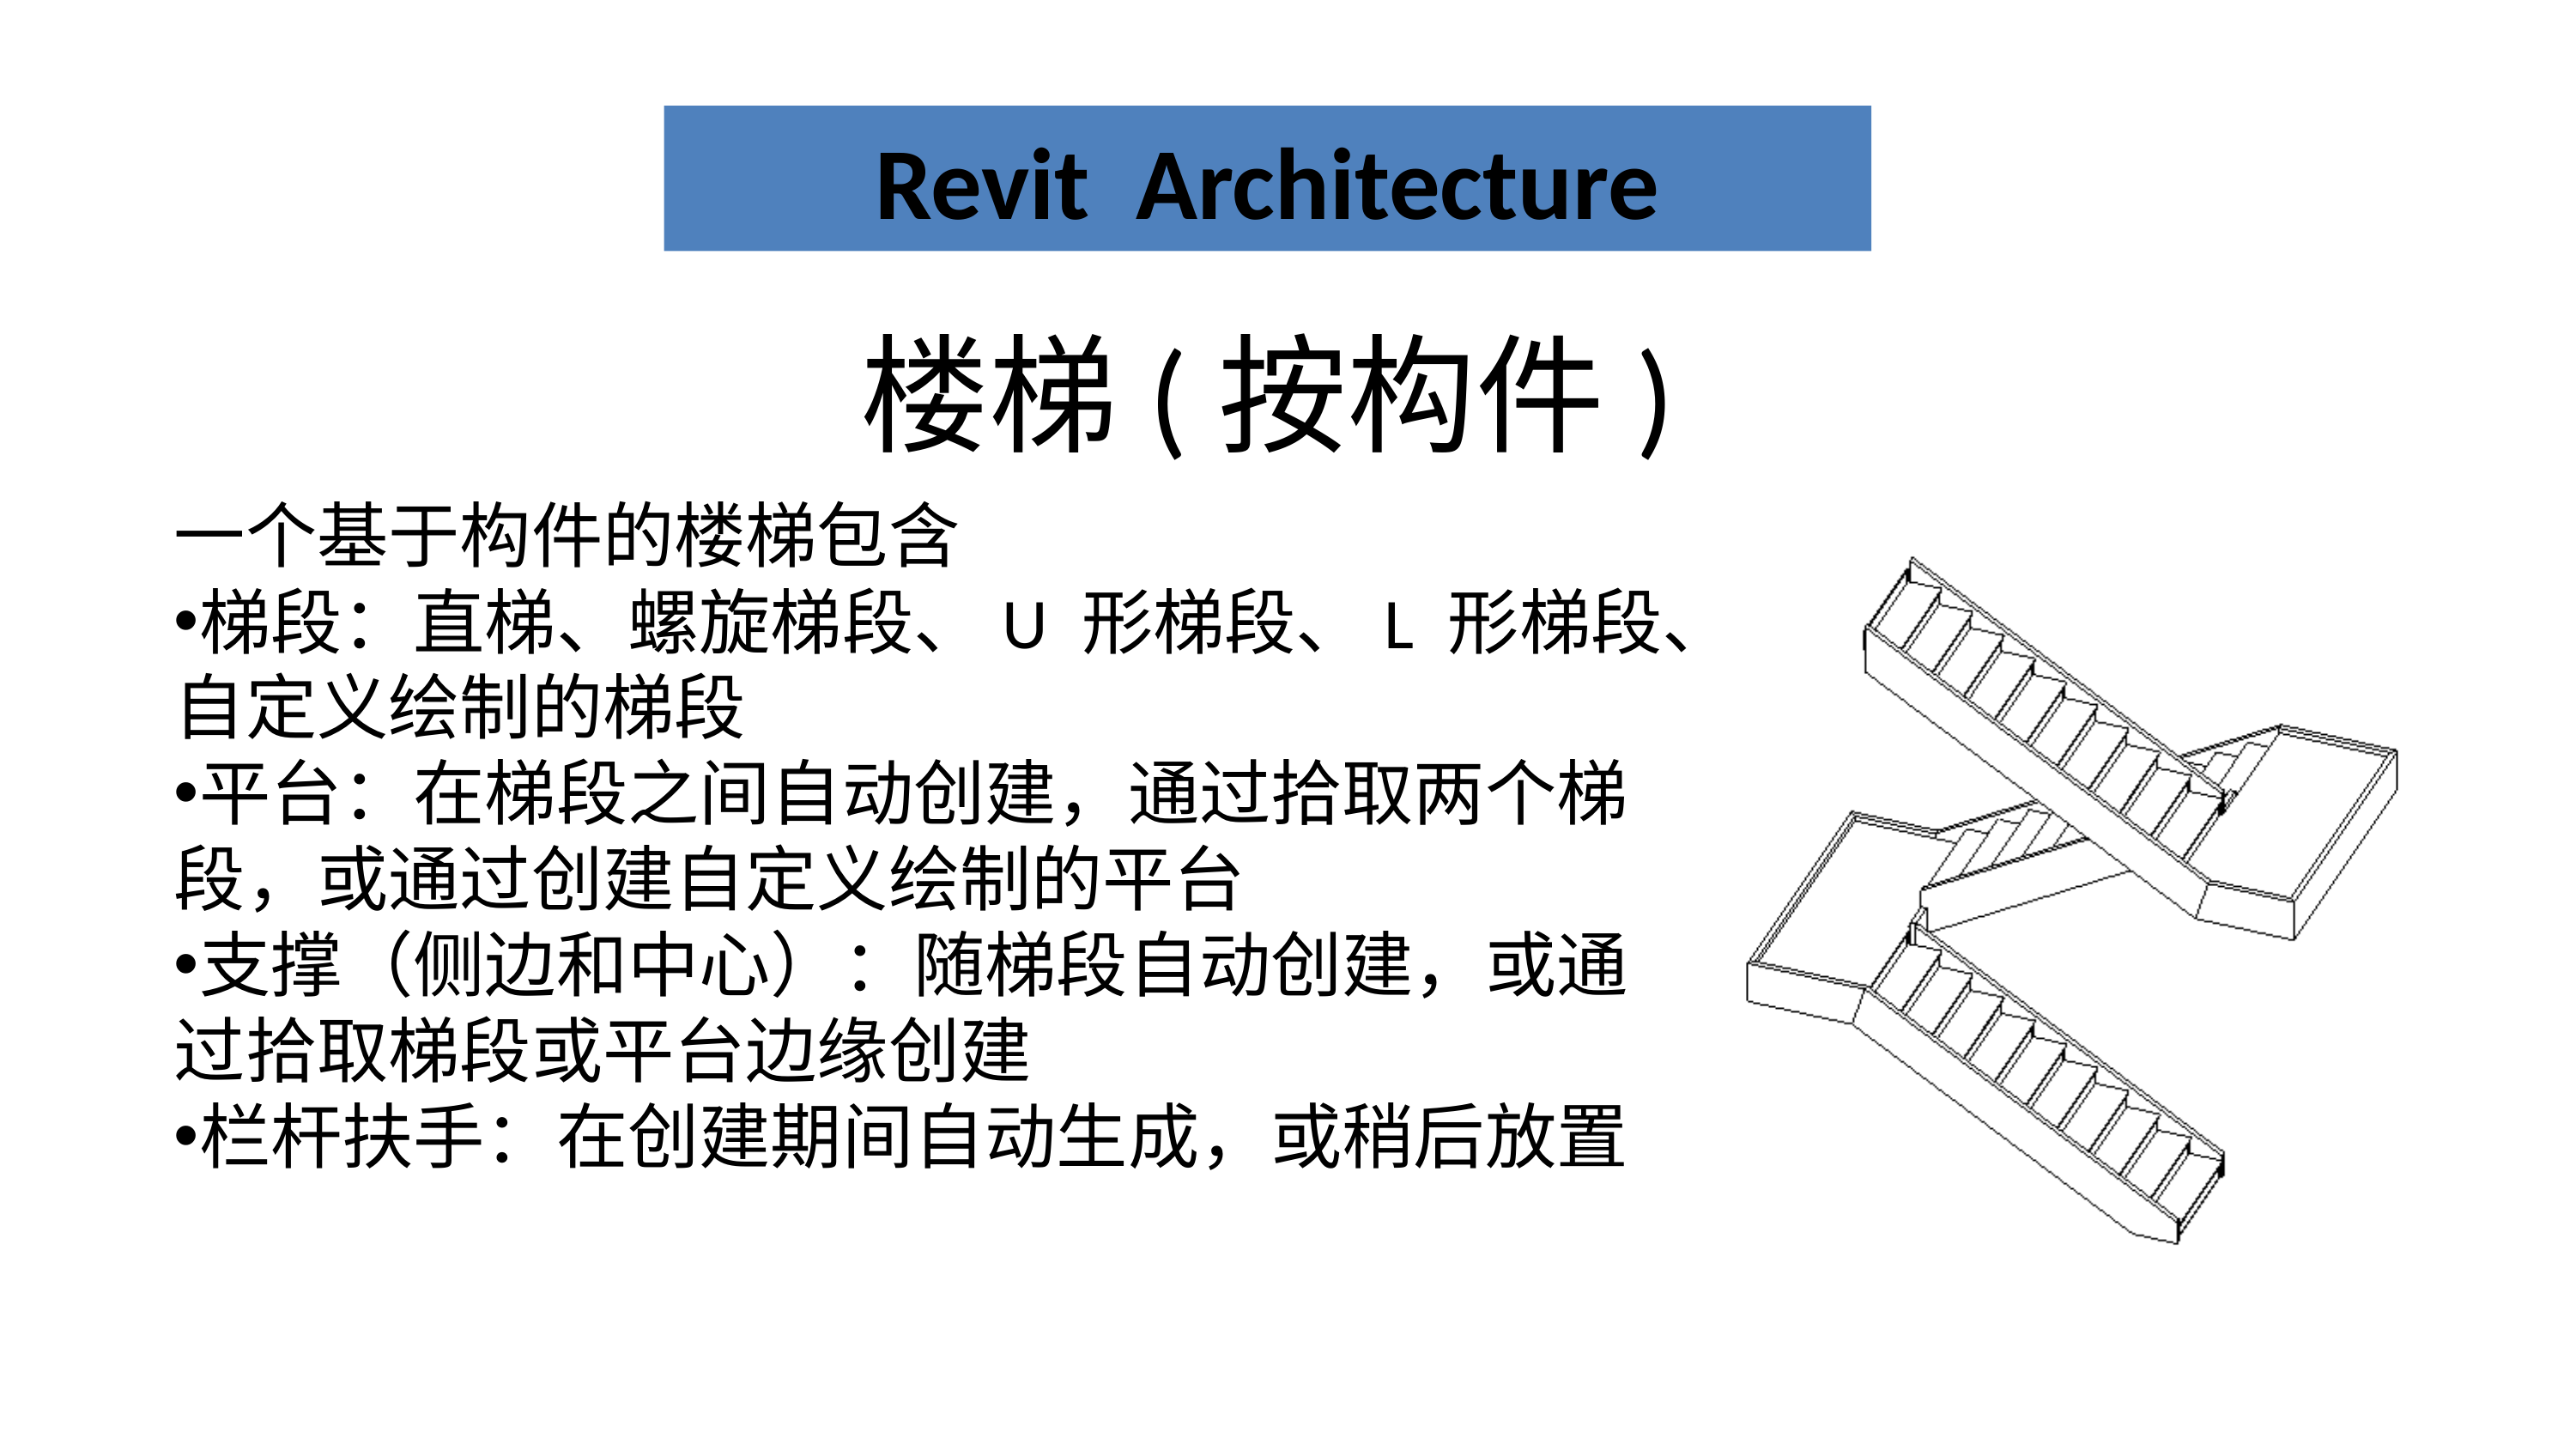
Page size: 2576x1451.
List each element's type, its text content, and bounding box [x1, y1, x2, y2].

text_box Revit Architecture [664, 106, 1872, 252]
picture [1740, 554, 2405, 1249]
text_box 楼梯(按构件) [523, 301, 2013, 480]
text_box 一个基于构件的楼梯包含 梯段：直梯、螺旋梯段、U 形梯段、L 形梯段、自定义绘制的梯段 平台：在梯段之间自动创建，通过拾取两个梯段，或通过创建自定义绘制的平台 支撑（侧边和中心）：随梯段自动创建，或通过拾取梯段或平台边缘创建 栏杆扶手：在创建期间自动生成，或稍后放置 [151, 479, 1690, 1189]
